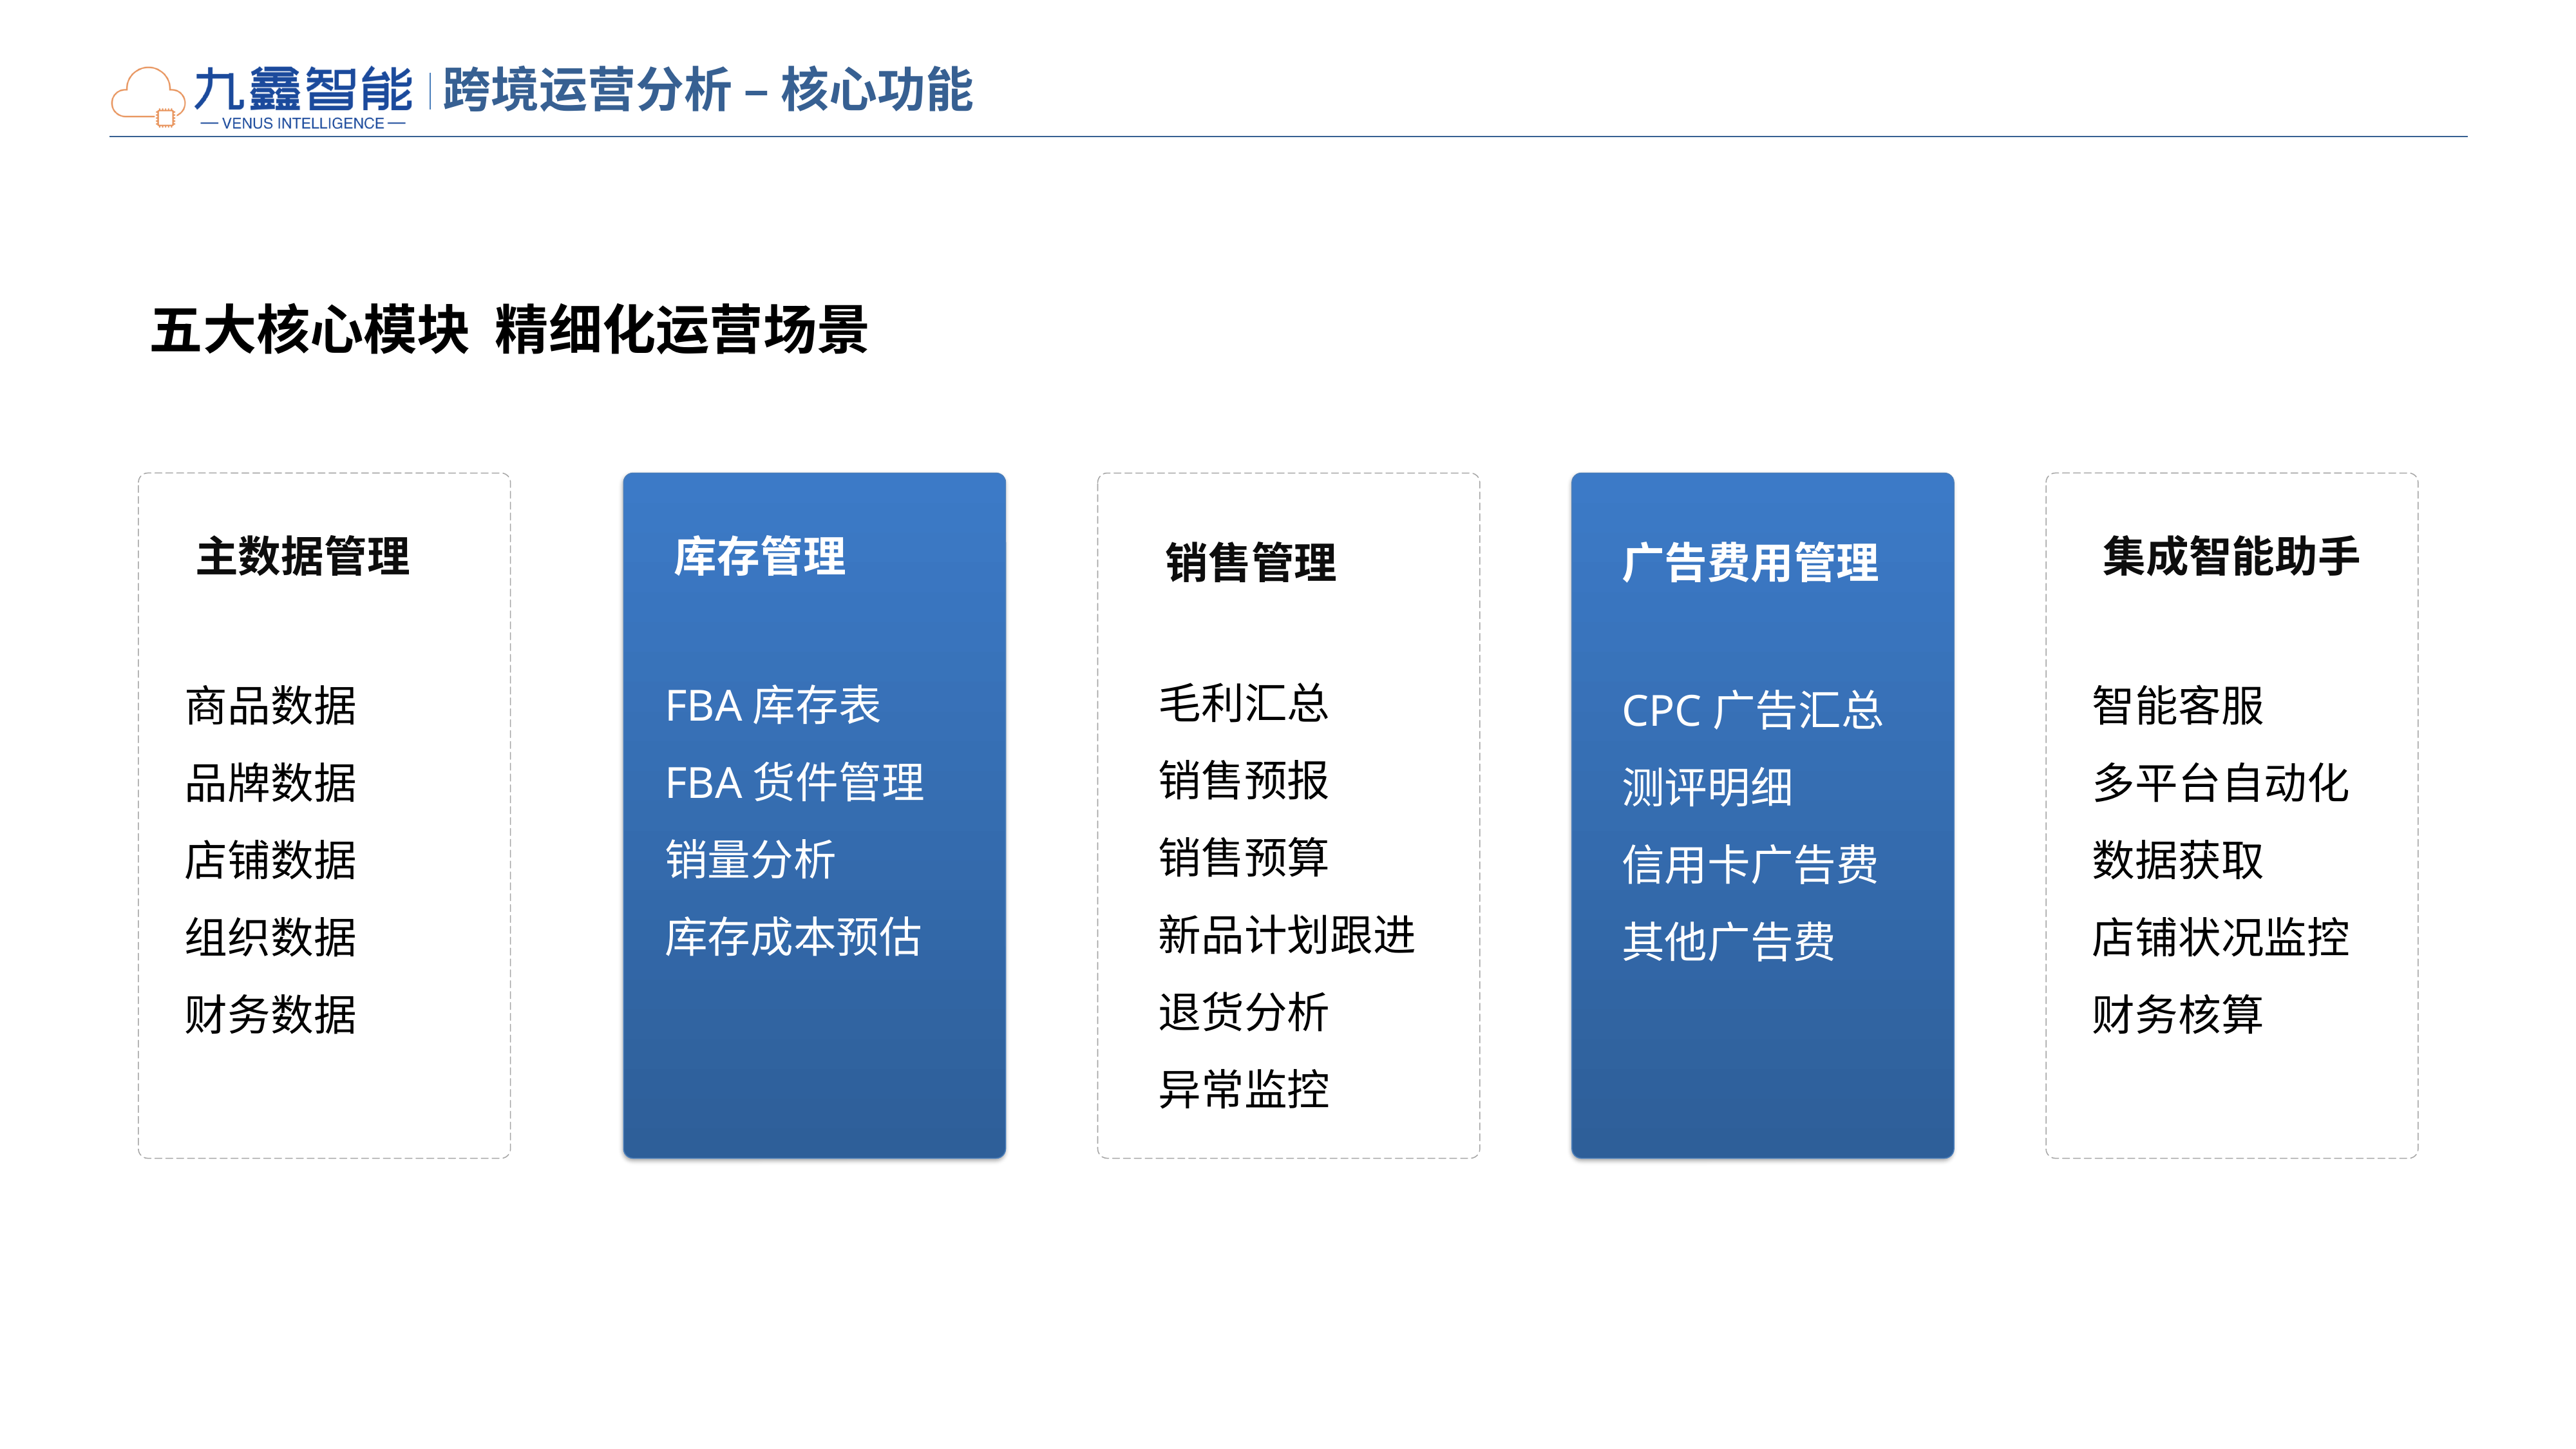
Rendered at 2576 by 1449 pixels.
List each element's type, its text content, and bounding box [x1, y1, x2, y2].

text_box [2045, 473, 2439, 1159]
picture [109, 56, 425, 132]
text_box 五大核心模块 精细化运营场景 [139, 290, 923, 365]
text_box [1571, 473, 1955, 1159]
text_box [138, 473, 532, 1159]
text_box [1097, 473, 1481, 1159]
text_box 跨境运营分析 – 核心功能 [432, 48, 2476, 128]
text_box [623, 473, 1006, 1159]
